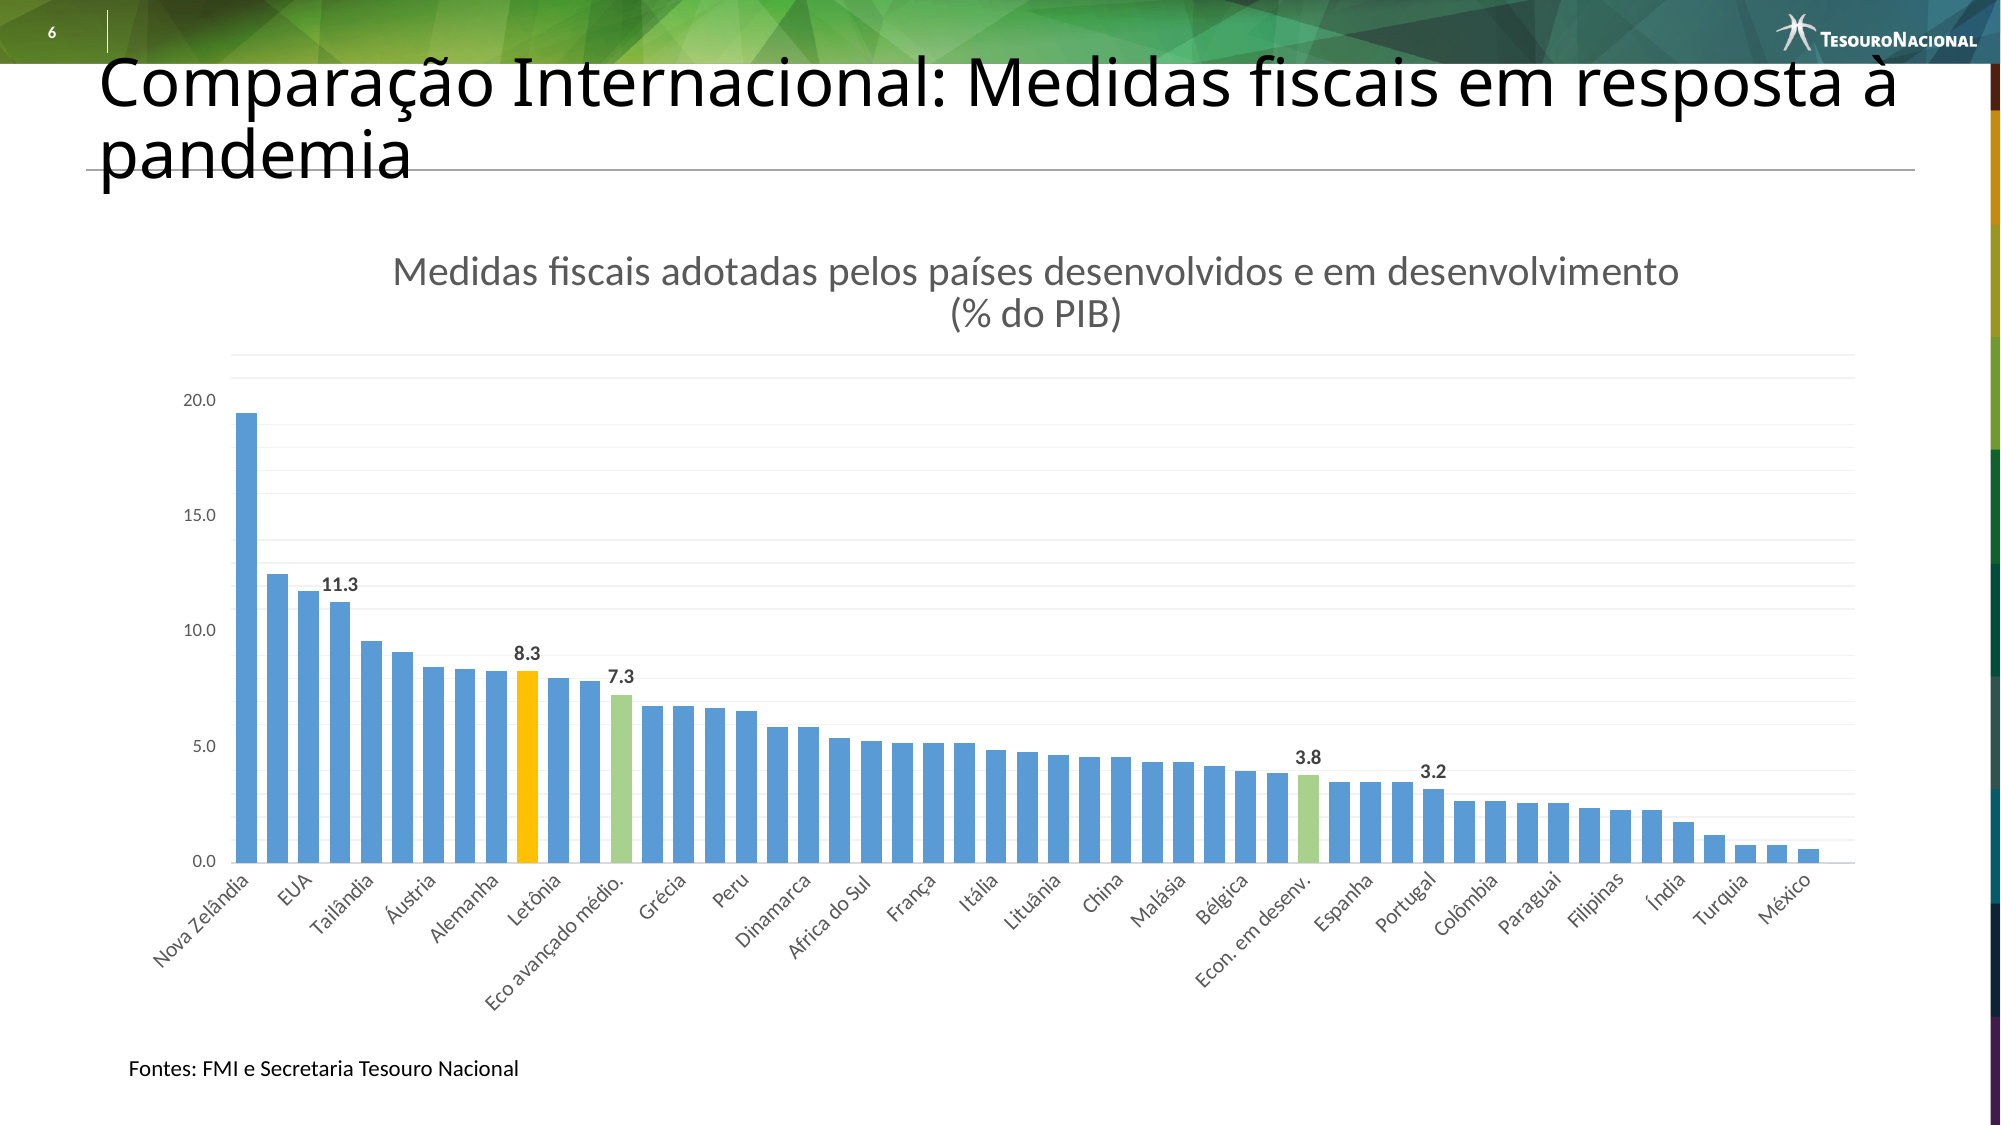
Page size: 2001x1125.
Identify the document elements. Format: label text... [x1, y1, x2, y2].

title Comparação Internacional: Medidas fiscais em resposta à pandemia [83, 79, 1973, 163]
chart [114, 204, 1891, 1034]
picture [0, 0, 2001, 1125]
text_box Fontes: FMI e Secretaria Tesouro Nacional [114, 1045, 1097, 1088]
